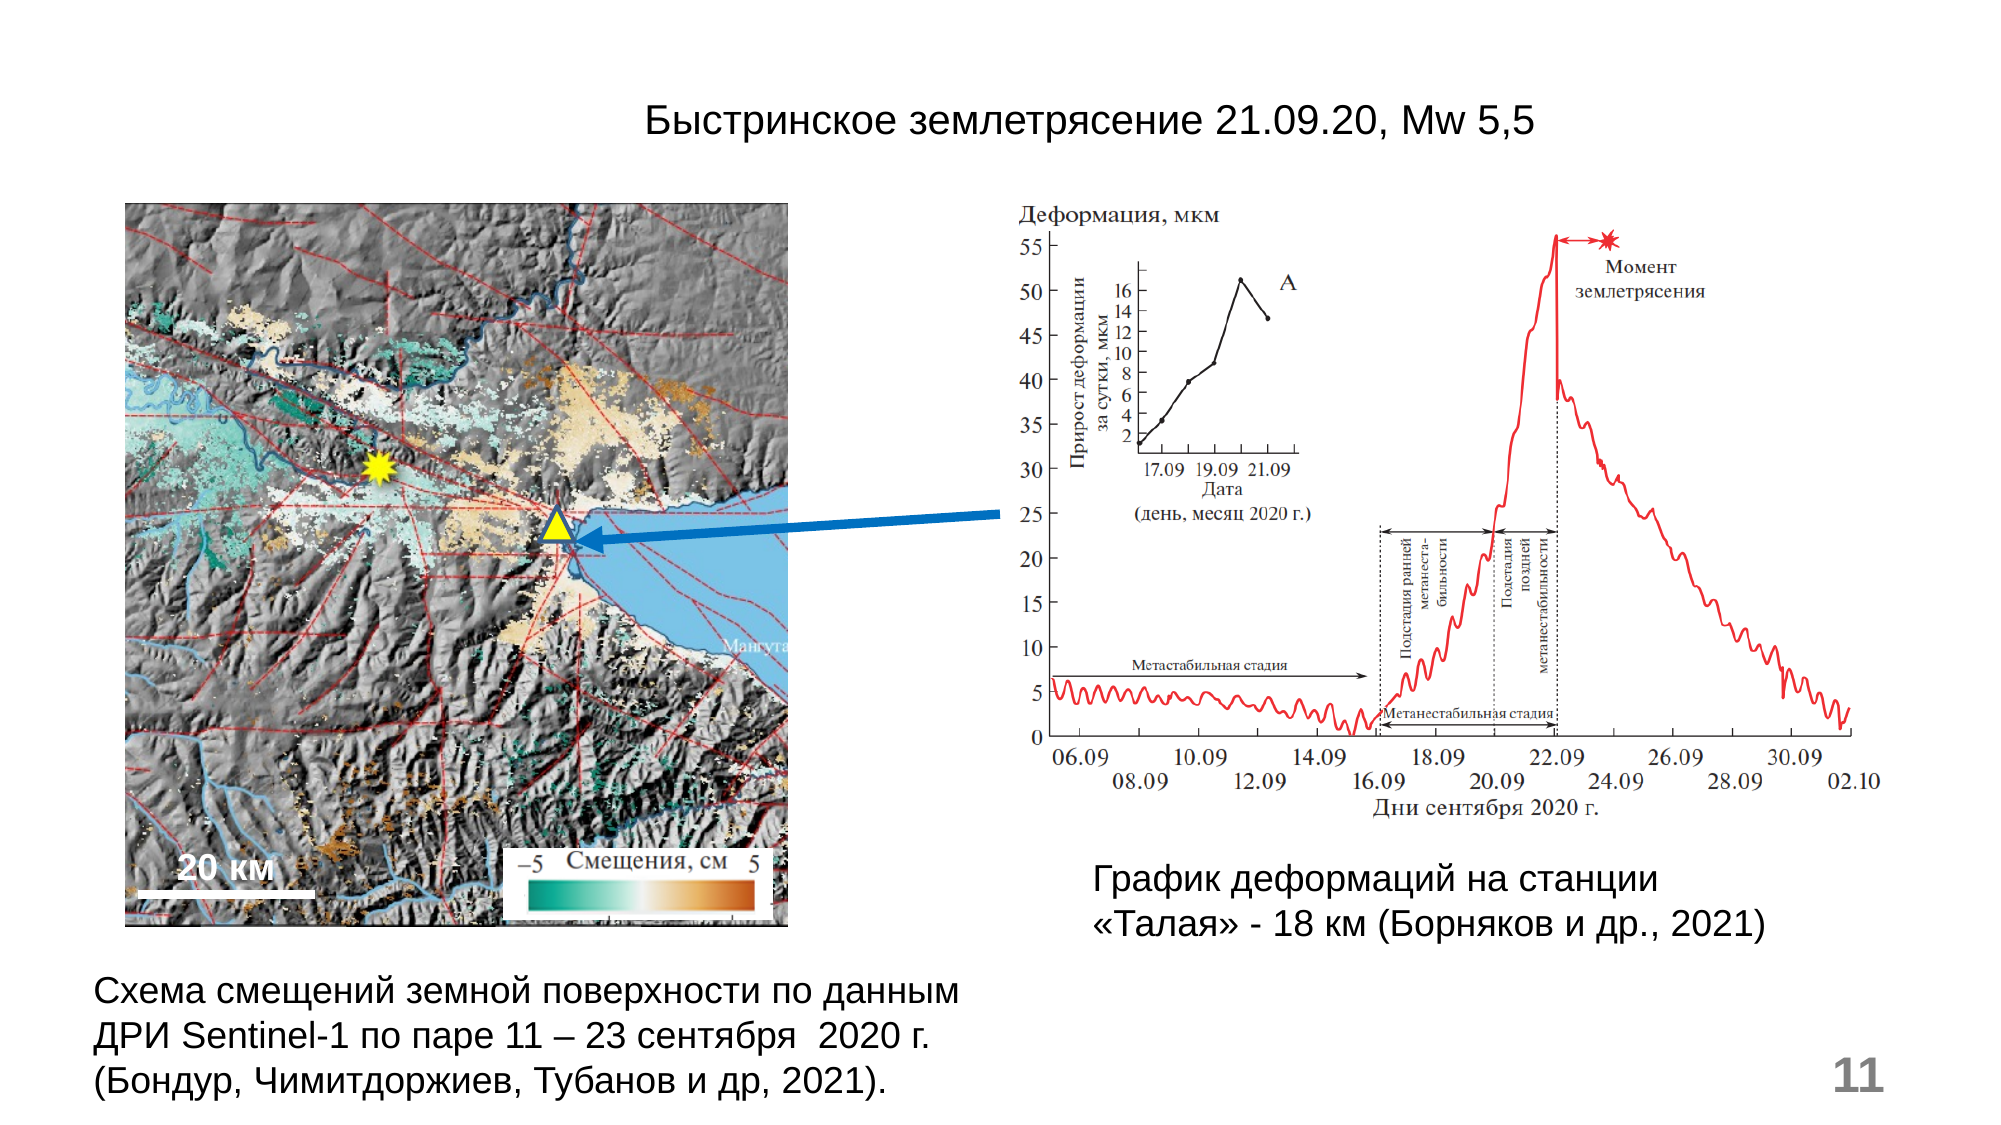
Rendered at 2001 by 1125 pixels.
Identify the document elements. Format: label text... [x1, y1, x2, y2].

picture [999, 192, 1909, 837]
slide_number 11 [1433, 1042, 1900, 1103]
text_box Схема смещений земной поверхности по данным ДРИ Sentinel-1 по паре 11 – 23 сентября 2020 г. (Бондур, Чимитдоржиев, Тубанов и др, 2021). [78, 958, 1000, 1109]
text_box График деформаций на станции «Талая» - 18 км (Борняков и др., 2021) [1077, 846, 1831, 952]
text_box Быстринское землетрясение 21.09.20, Mw 5,5 [373, 85, 1806, 151]
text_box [574, 513, 1001, 542]
picture [503, 848, 773, 920]
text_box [125, 203, 788, 928]
